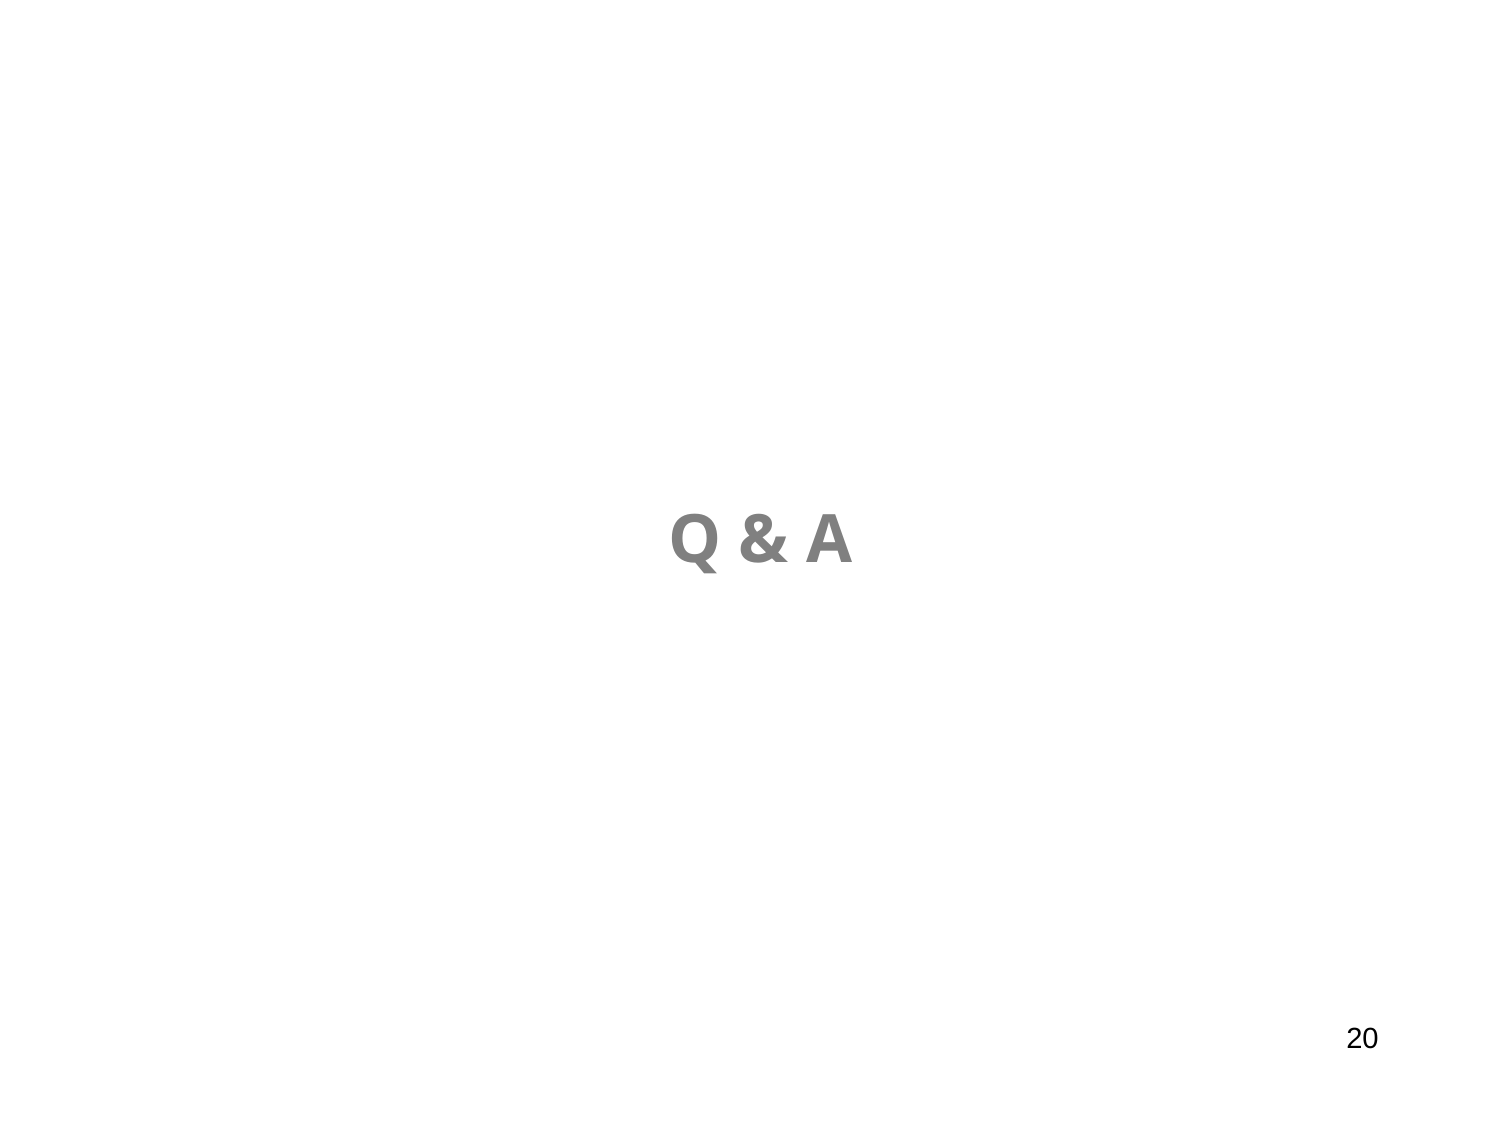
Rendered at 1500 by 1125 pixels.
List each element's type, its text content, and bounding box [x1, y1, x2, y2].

slide_number 20 [1043, 1011, 1394, 1091]
title Q & A [133, 374, 1388, 678]
